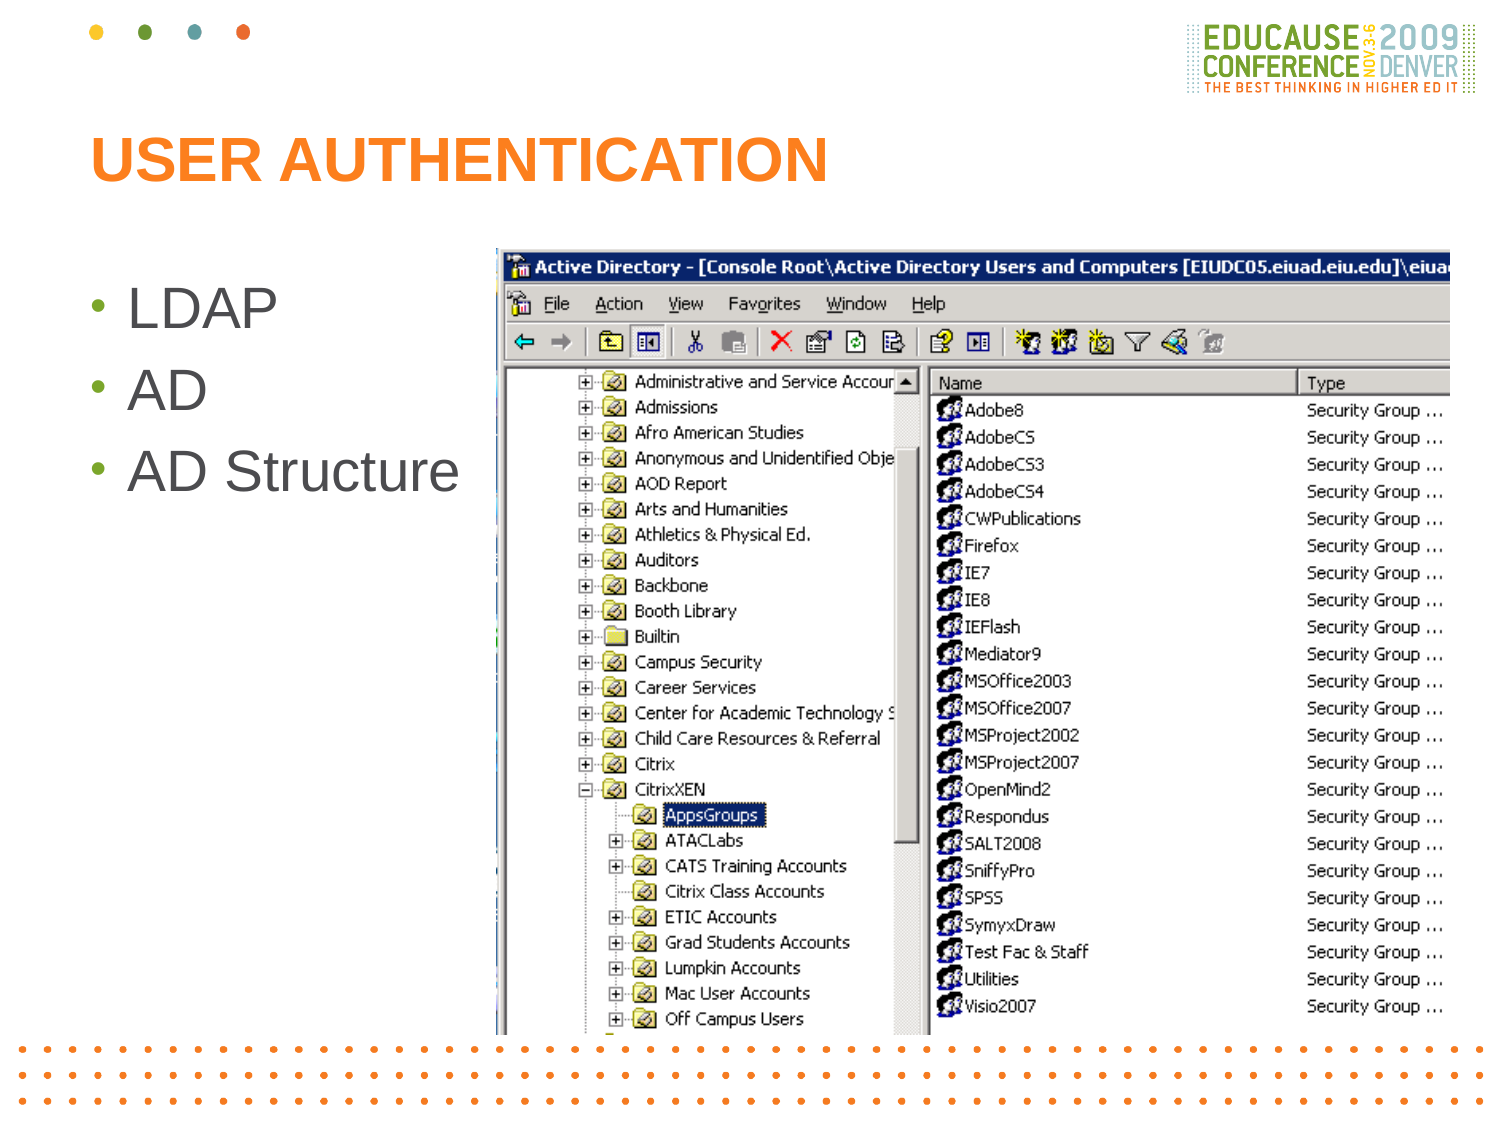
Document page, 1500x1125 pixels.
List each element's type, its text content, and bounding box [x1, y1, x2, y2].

title User authentication [75, 62, 1450, 250]
list LDAP AD AD Structure [74, 262, 491, 1006]
picture [89, 24, 250, 40]
picture [496, 248, 1451, 1035]
picture [12, 1037, 1500, 1113]
picture [1187, 24, 1475, 93]
